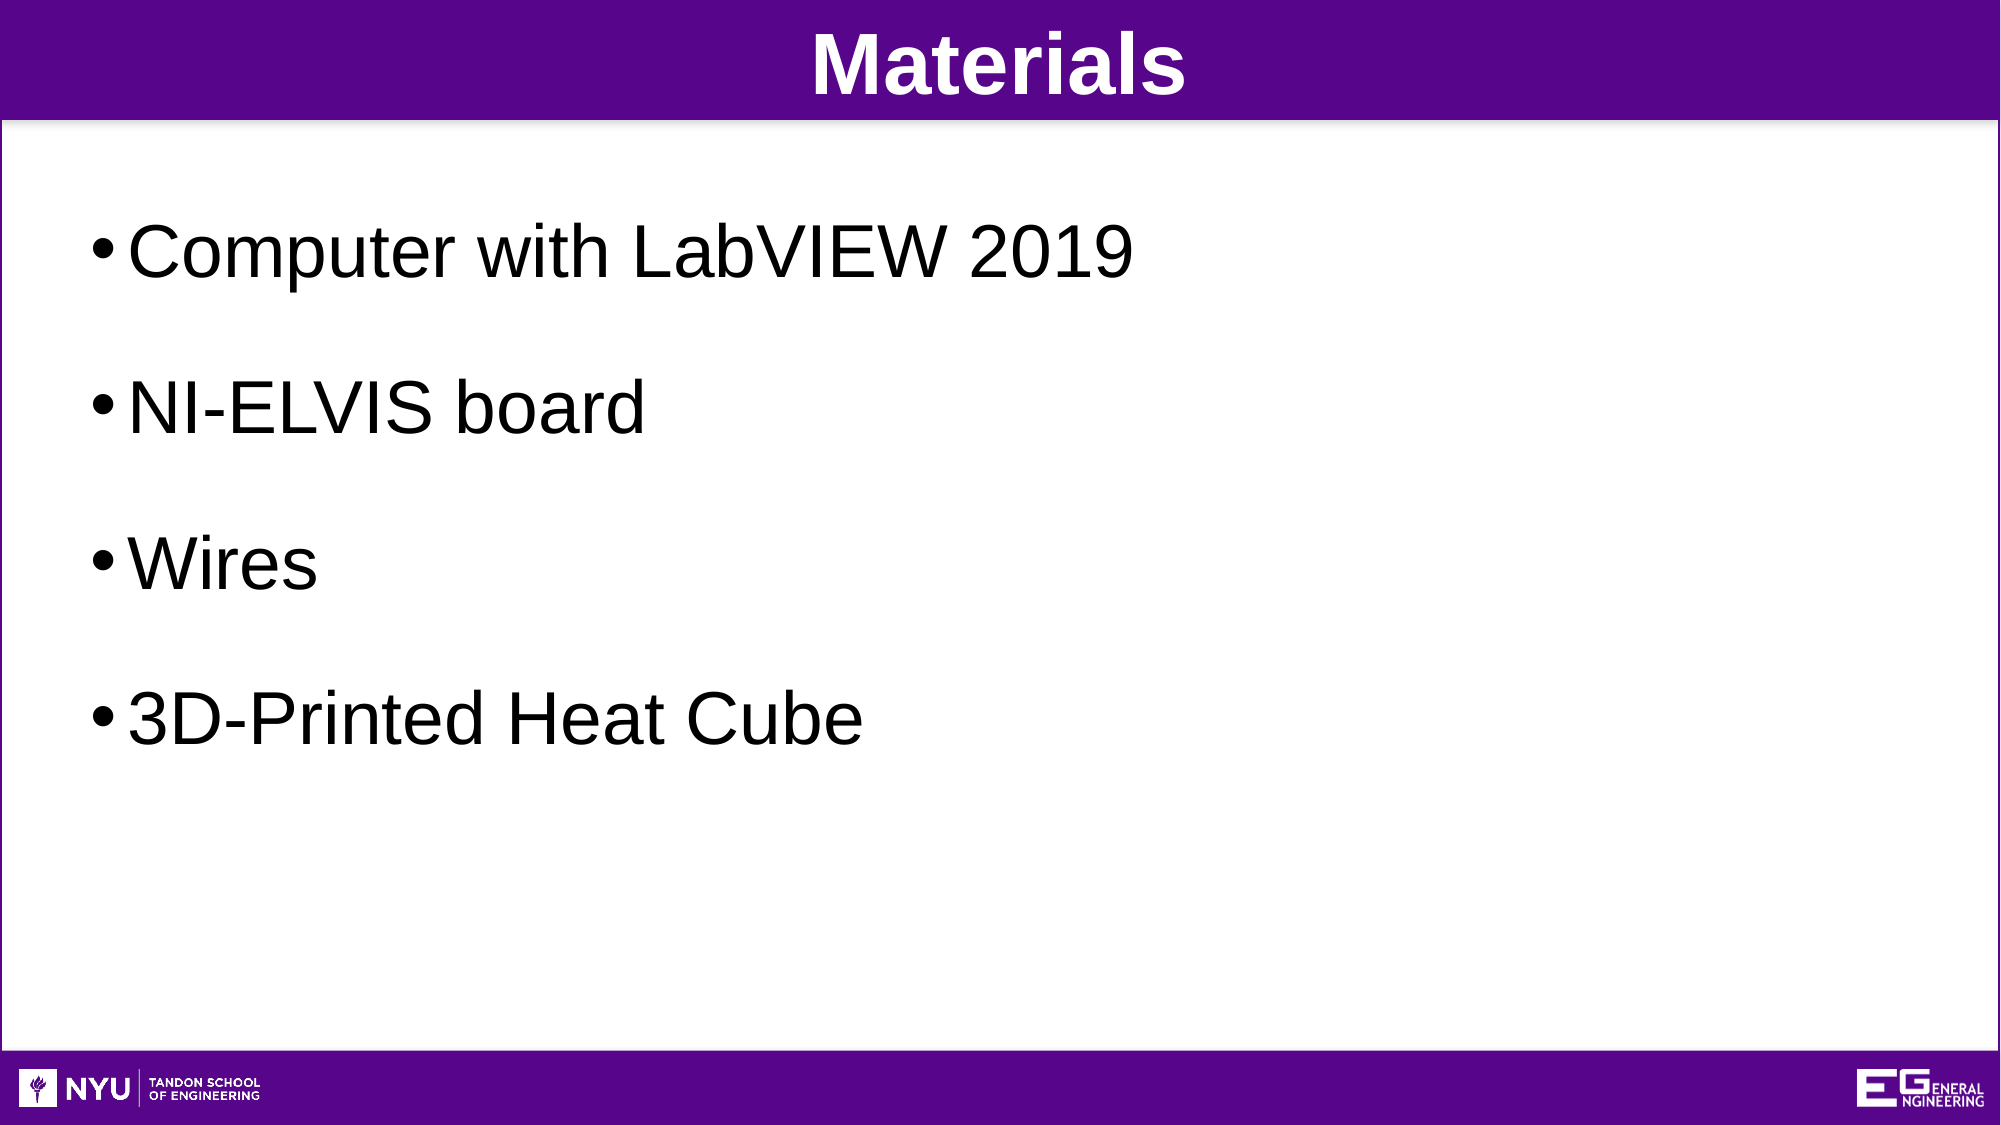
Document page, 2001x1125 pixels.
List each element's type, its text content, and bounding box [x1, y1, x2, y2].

list Computer with LabVIEW 2019 NI-ELVIS board Wires 3D-Printed Heat Cube [0, 149, 2000, 1026]
picture [19, 1069, 260, 1107]
picture [1856, 1069, 1984, 1107]
list Materials [0, 0, 2000, 120]
